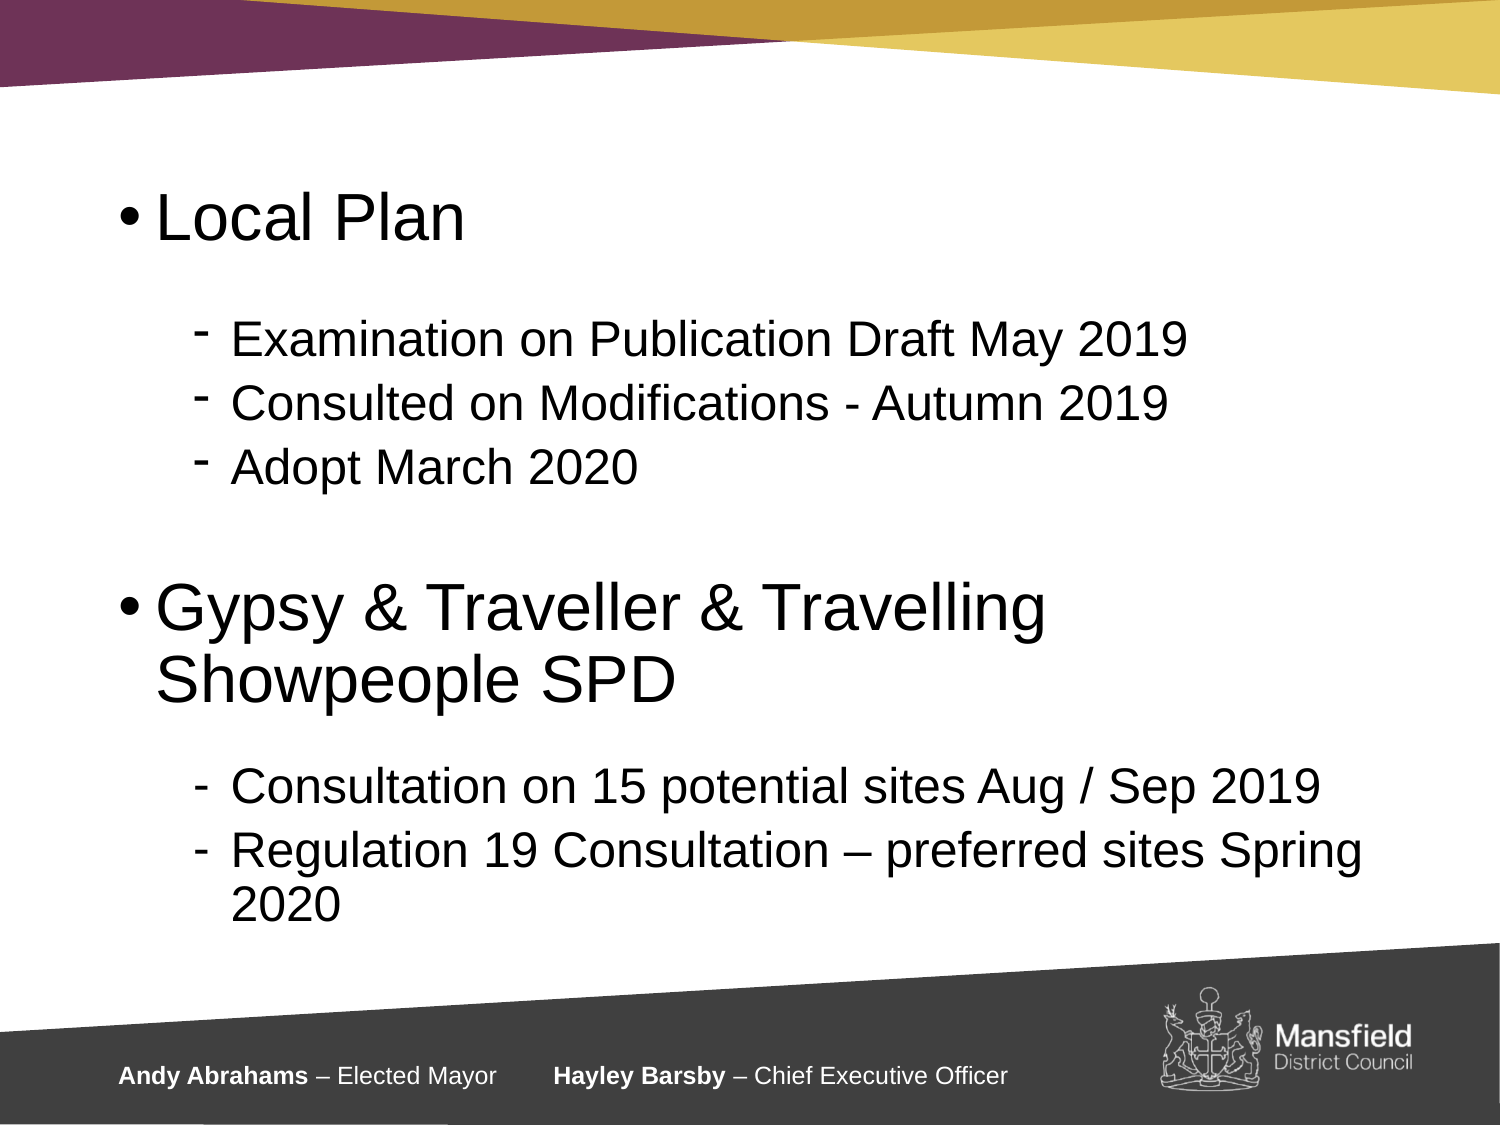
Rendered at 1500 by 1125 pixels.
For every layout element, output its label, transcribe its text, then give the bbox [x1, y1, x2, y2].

list Local Plan Examination on Publication Draft May 2019 Consulted on Modifications - Autumn 2019 Adopt March 2020 Gypsy & Traveller & Travelling Showpeople SPD Consultation on 15 potential sites Aug / Sep 2019 Regulation 19 Consultation – preferred sites Spring 2020 [103, 175, 1397, 1031]
picture [1111, 915, 1461, 1125]
